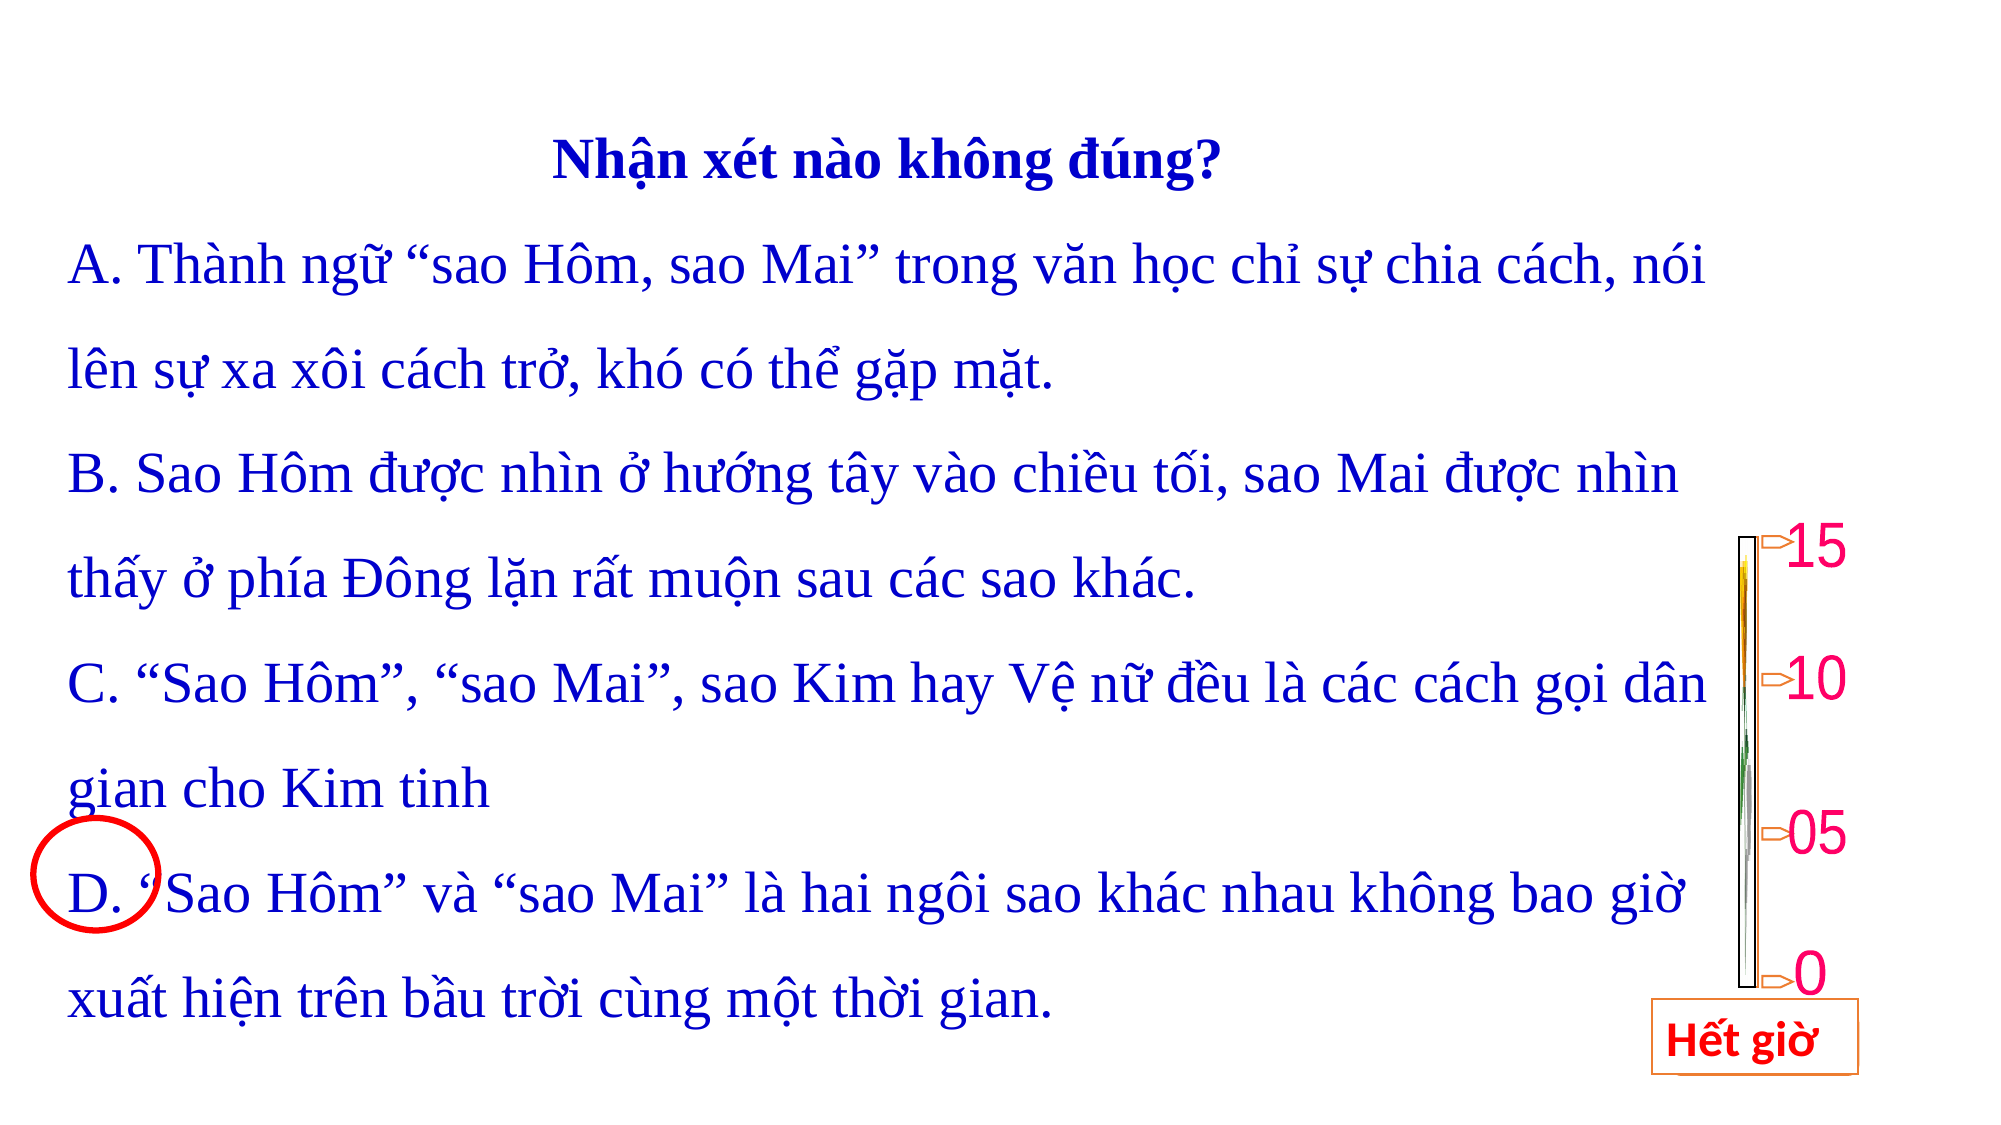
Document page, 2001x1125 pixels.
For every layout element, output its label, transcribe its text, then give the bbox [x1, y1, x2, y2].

text_box [1761, 827, 1789, 841]
text_box [1761, 974, 1796, 989]
text_box [32, 816, 160, 932]
text_box [1761, 672, 1796, 687]
text_box [1738, 537, 1755, 988]
text_box Nhận xét nào không đúng? A. Thành ngữ “sao Hôm, sao Mai” trong văn học chỉ sự chia cách, nói lên sự xa xôi cách trở, khó có thể gặp mặt. B. Sao Hôm được nhìn ở hướng tây vào chiều tối, sao Mai được nhìn thấy ở phía Đông lặn rất muộn sau các sao khác. C. “Sao Hôm”, “sao Mai”, sao Kim hay Vệ nữ đều là các cách gọi dân gian cho Kim tinh D. “Sao Hôm” và “sao Mai” là hai ngôi sao khác nhau không bao giờ xuất hiện trên bầu trời cùng một thời gian. [52, 77, 1739, 1037]
text_box Hết giờ [1651, 998, 1859, 1075]
text_box [1738, 536, 1759, 988]
text_box [1761, 535, 1796, 549]
